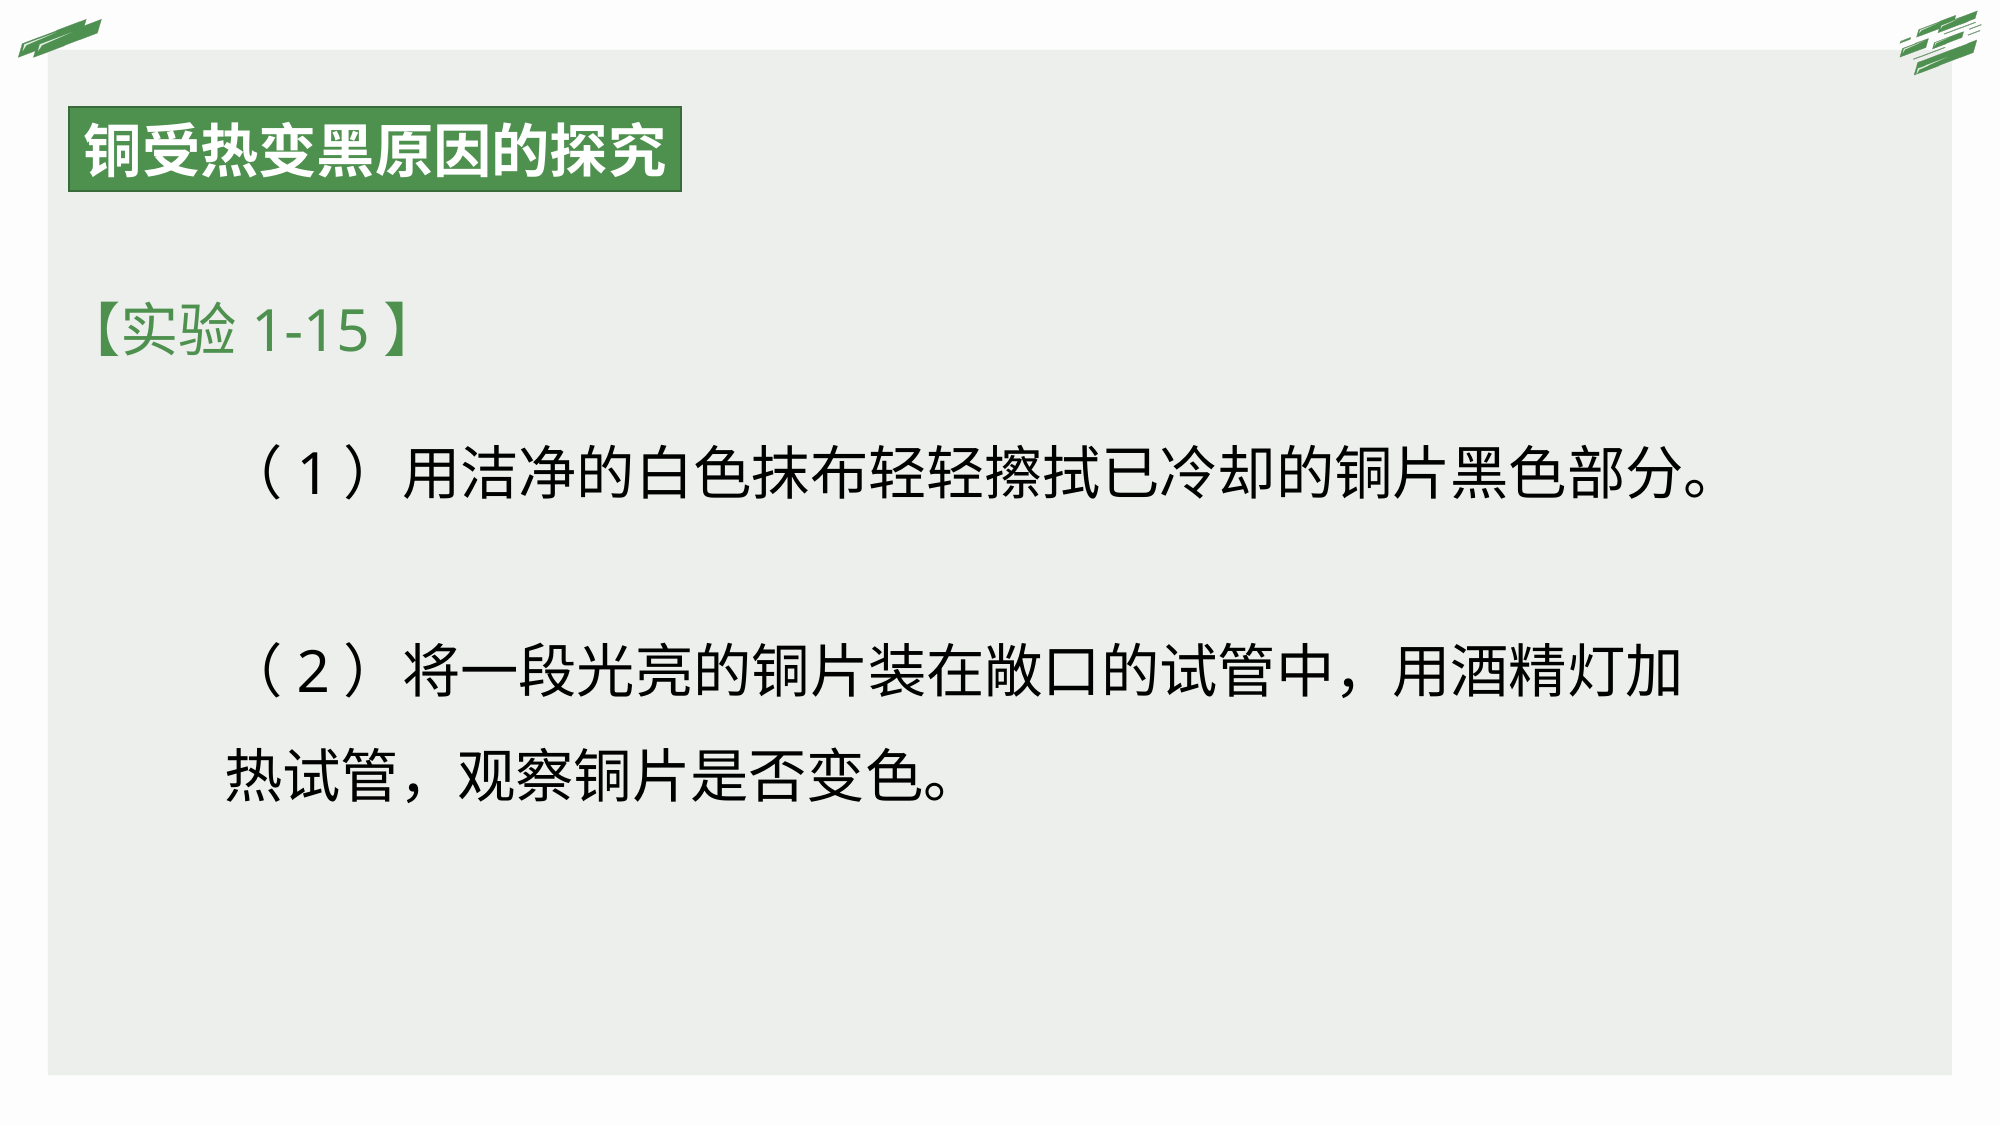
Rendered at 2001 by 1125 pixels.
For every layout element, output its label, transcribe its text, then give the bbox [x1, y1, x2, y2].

text_box （2）将一段光亮的铜片装在敞口的试管中，用酒精灯加热试管，观察铜片是否变色。 [209, 591, 1732, 817]
text_box [47, 49, 1953, 1076]
picture [0, 0, 119, 77]
picture [1881, 0, 2000, 87]
text_box 【实验1-15】 [47, 250, 531, 371]
text_box 铜受热变黑原因的探究 [68, 106, 682, 192]
text_box （1）用洁净的白色抹布轻轻擦拭已冷却的铜片黑色部分。 [209, 393, 1732, 514]
